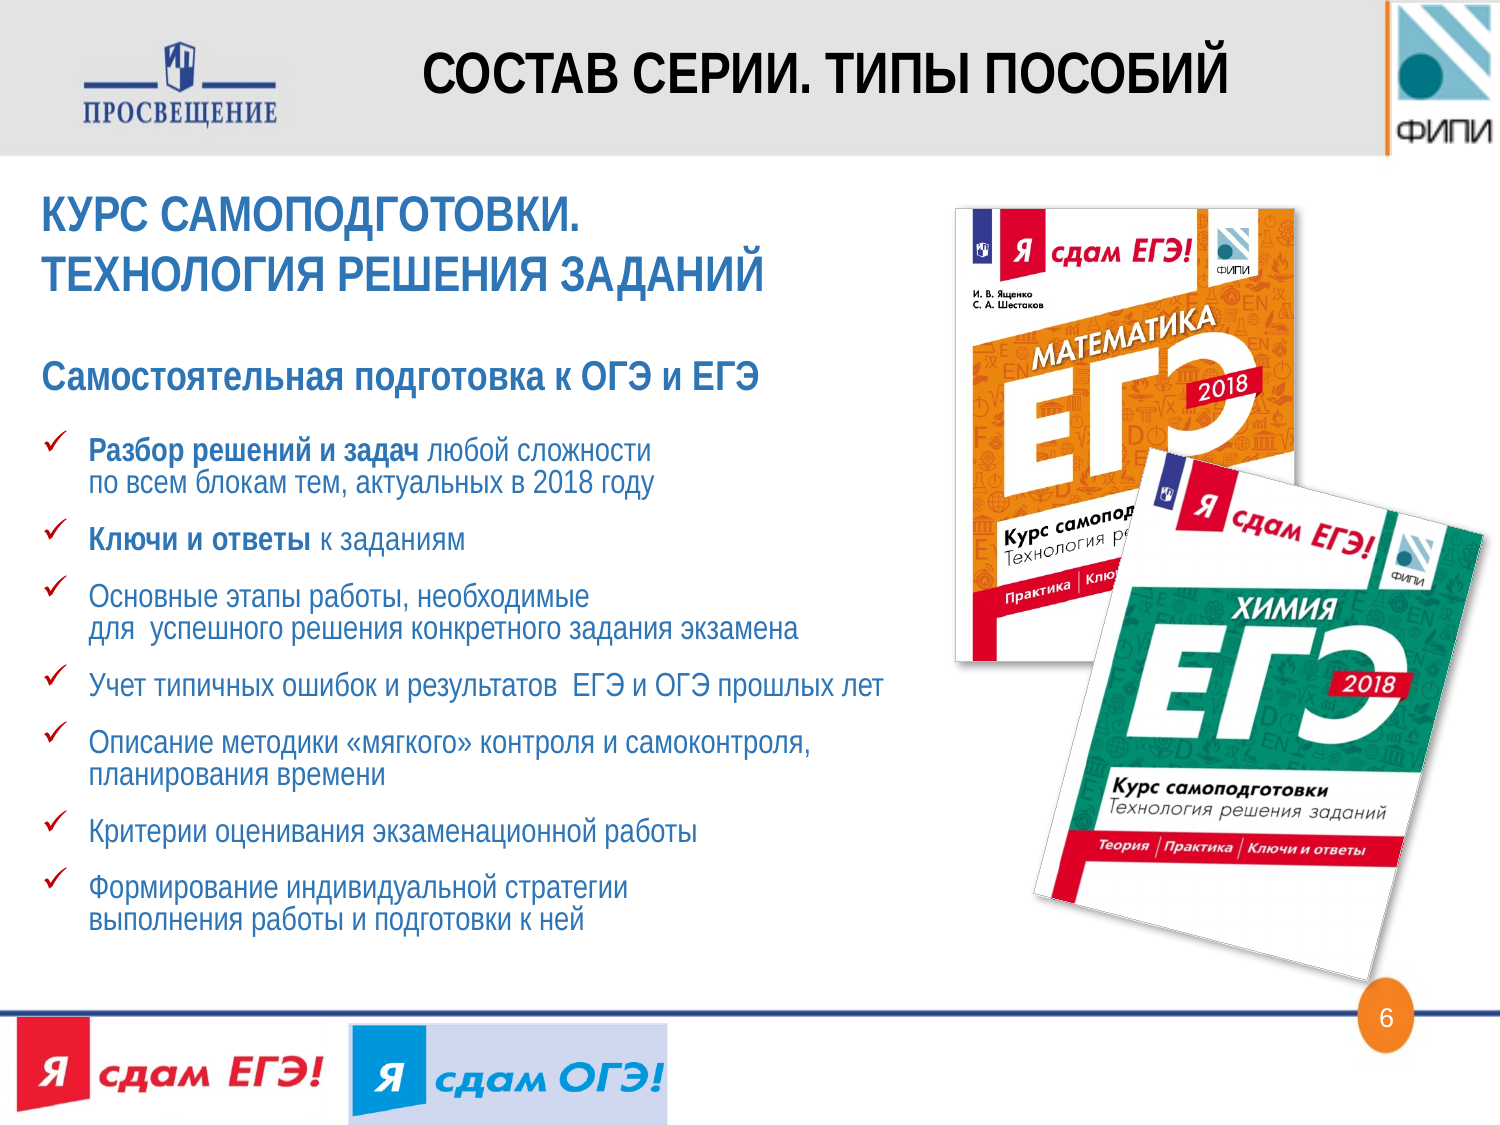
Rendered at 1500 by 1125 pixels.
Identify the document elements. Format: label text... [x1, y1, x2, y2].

picture [0, 0, 1500, 1125]
text_box [374, 452, 953, 528]
text_box СОСТАВ СЕРИИ. ТИПЫ ПОСОБИЙ [407, 27, 1392, 113]
text_box КУРС САМОПОДГОТОВКИ. ТЕХНОЛОГИЯ РЕШЕНИЯ ЗАДАНИЙ Самостоятельная подготовка к ОГЭ и ЕГЭ Разбор решений и задач любой сложности по всем блокам тем, актуальных в 2018 году Ключи и ответы к заданиям Основные этапы работы, необходимые для успешного решения конкретного задания экзамена Учет типичных ошибок и результатов ЕГЭ и ОГЭ прошлых лет Описание методики «мягкого» контроля и самоконтроля, планирования времени Критерии оценивания экзаменационной работы Формирование индивидуальной стратегии выполнения работы и подготовки к ней [26, 173, 975, 945]
slide_number 6 [1069, 986, 1408, 1047]
